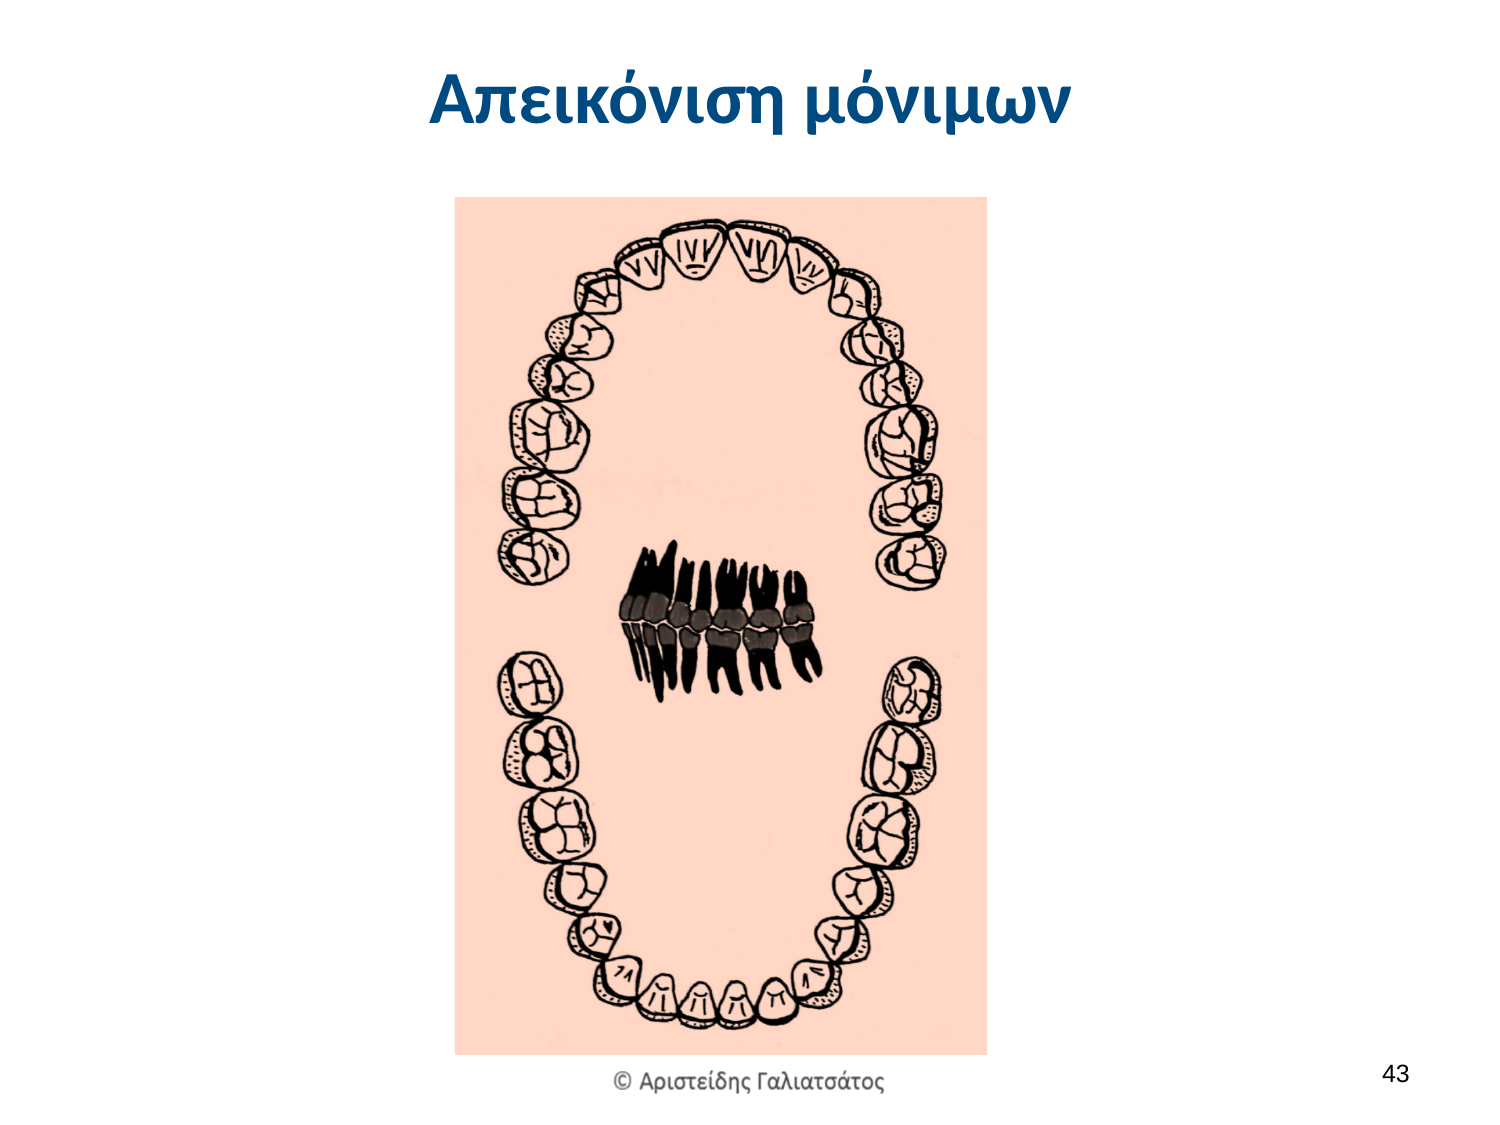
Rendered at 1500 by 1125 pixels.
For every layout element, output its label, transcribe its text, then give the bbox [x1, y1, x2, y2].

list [454, 195, 987, 1055]
picture [597, 933, 901, 1125]
slide_number 42 [1074, 1042, 1425, 1103]
title Απεικόνιση μόνιμων [76, 19, 1427, 169]
